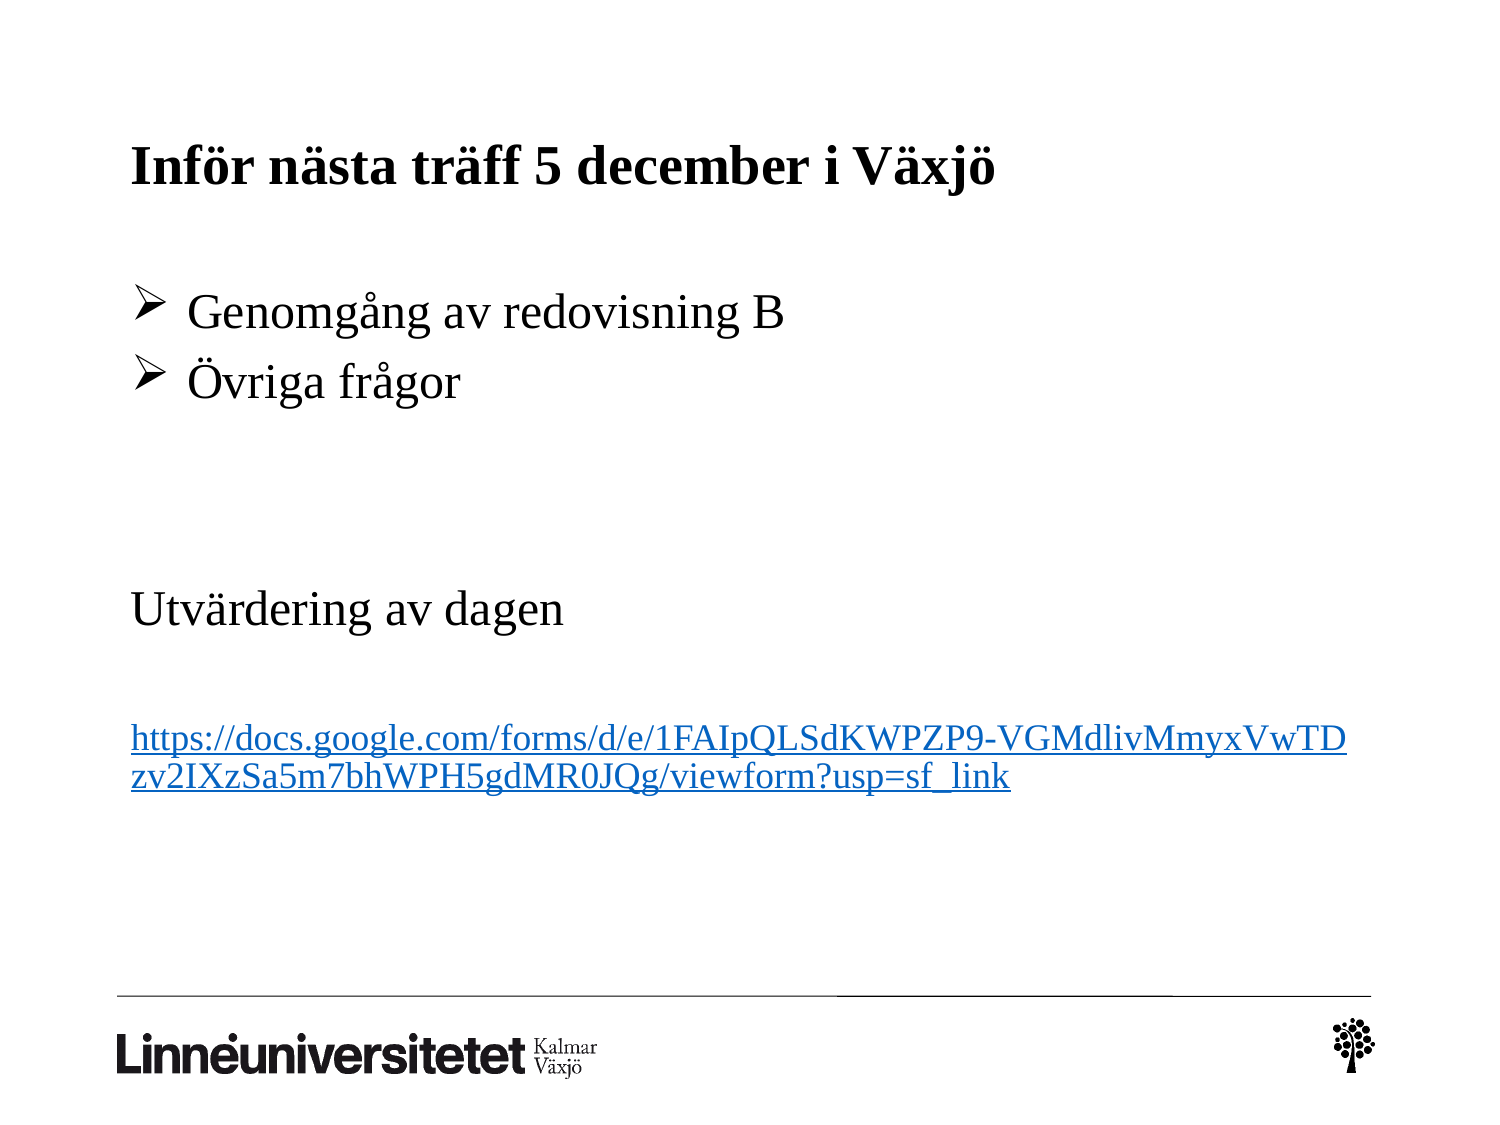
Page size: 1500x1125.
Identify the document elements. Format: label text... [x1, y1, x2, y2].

picture [117, 1033, 597, 1079]
title Inför nästa träff 5 december i Växjö [115, 132, 1370, 257]
list Genomgång av redovisning B Övriga frågor Utvärdering av dagen https://docs.google.com/forms/d/e/1FAIpQLSdKWPZP9-VGMdlivMmyxVwTDzv2IXzSa5m7bhWPH5gdMR0JQg/viewform?usp=sf_link [115, 270, 1373, 950]
picture [1333, 1018, 1375, 1073]
